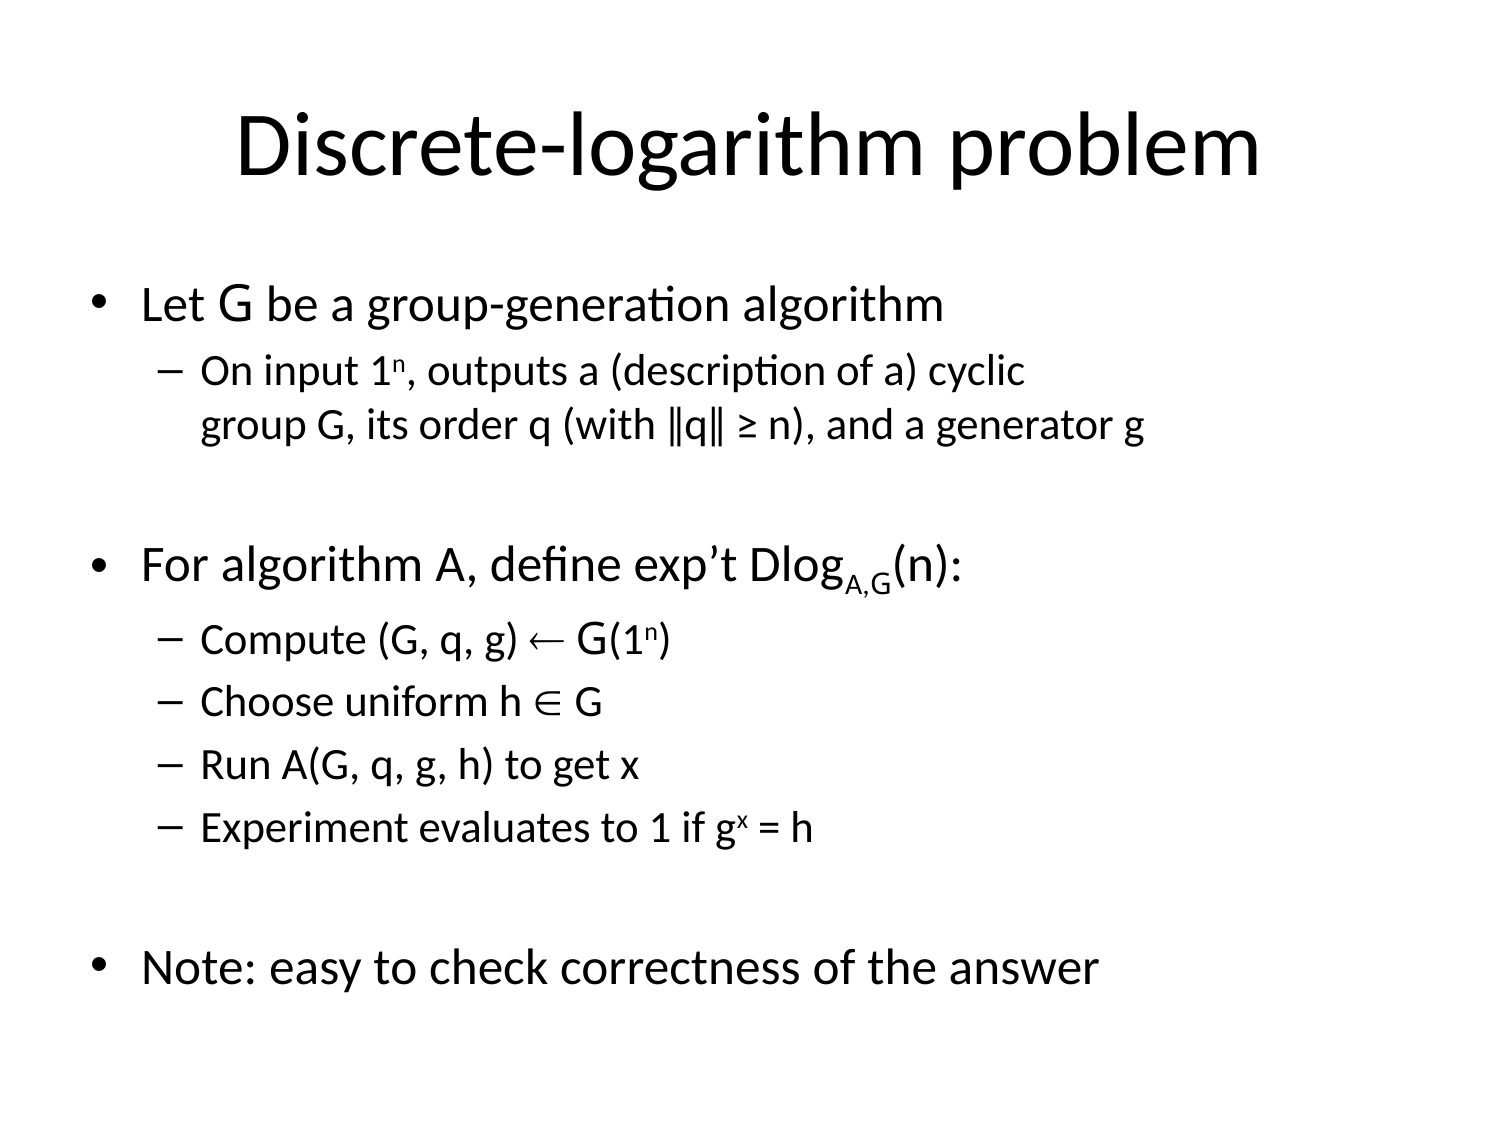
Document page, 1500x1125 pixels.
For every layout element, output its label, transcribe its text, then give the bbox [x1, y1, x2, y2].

list Let G be a group-generation algorithm On input 1n, outputs a (description of a) cyclic group G, its order q (with ǁqǁ ≥ n), and a generator g For algorithm A, define exp’t DlogA,G(n): Compute (G, q, g)  G(1n) Choose uniform h  G Run A(G, q, g, h) to get x Experiment evaluates to 1 if gx = h Note: easy to check correctness of the answer [75, 262, 1425, 1005]
title Discrete-logarithm problem [75, 45, 1425, 233]
